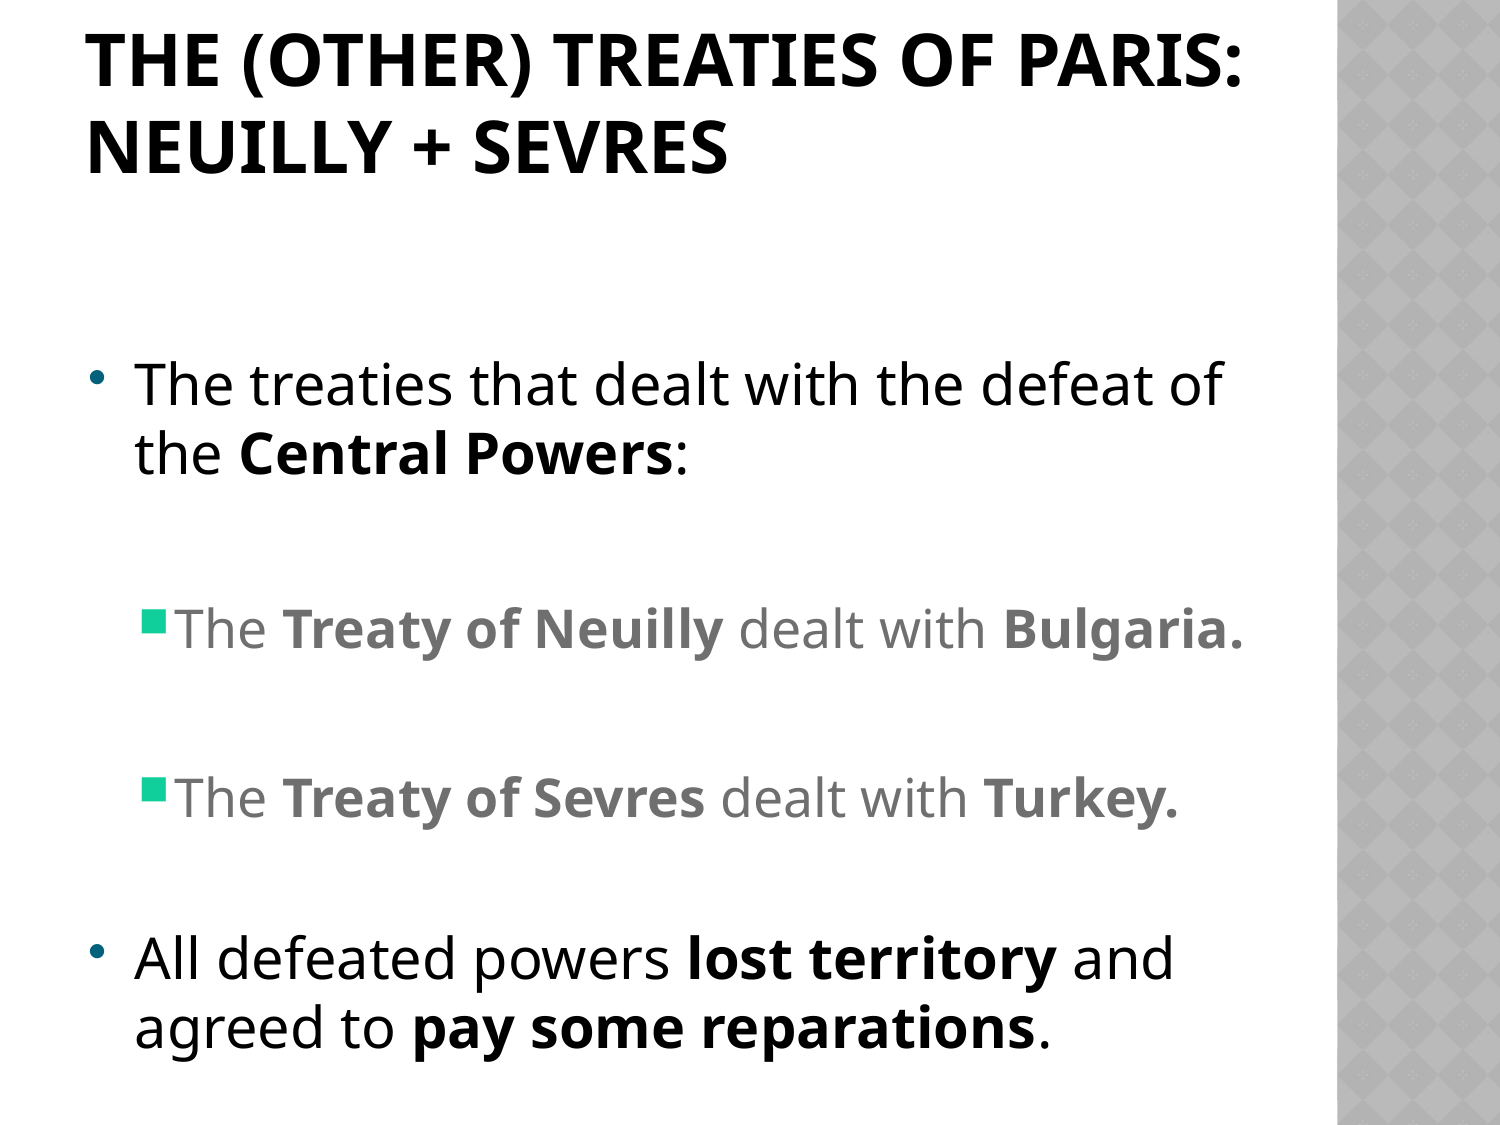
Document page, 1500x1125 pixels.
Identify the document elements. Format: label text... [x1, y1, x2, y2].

title The (other) treaties of Paris: Neuilly + Sevres [76, 0, 1265, 189]
list The treaties that dealt with the defeat of the Central Powers: The Treaty of Neuilly dealt with Bulgaria. The Treaty of Sevres dealt with Turkey. All defeated powers lost territory and agreed to pay some reparations. [74, 263, 1263, 1091]
